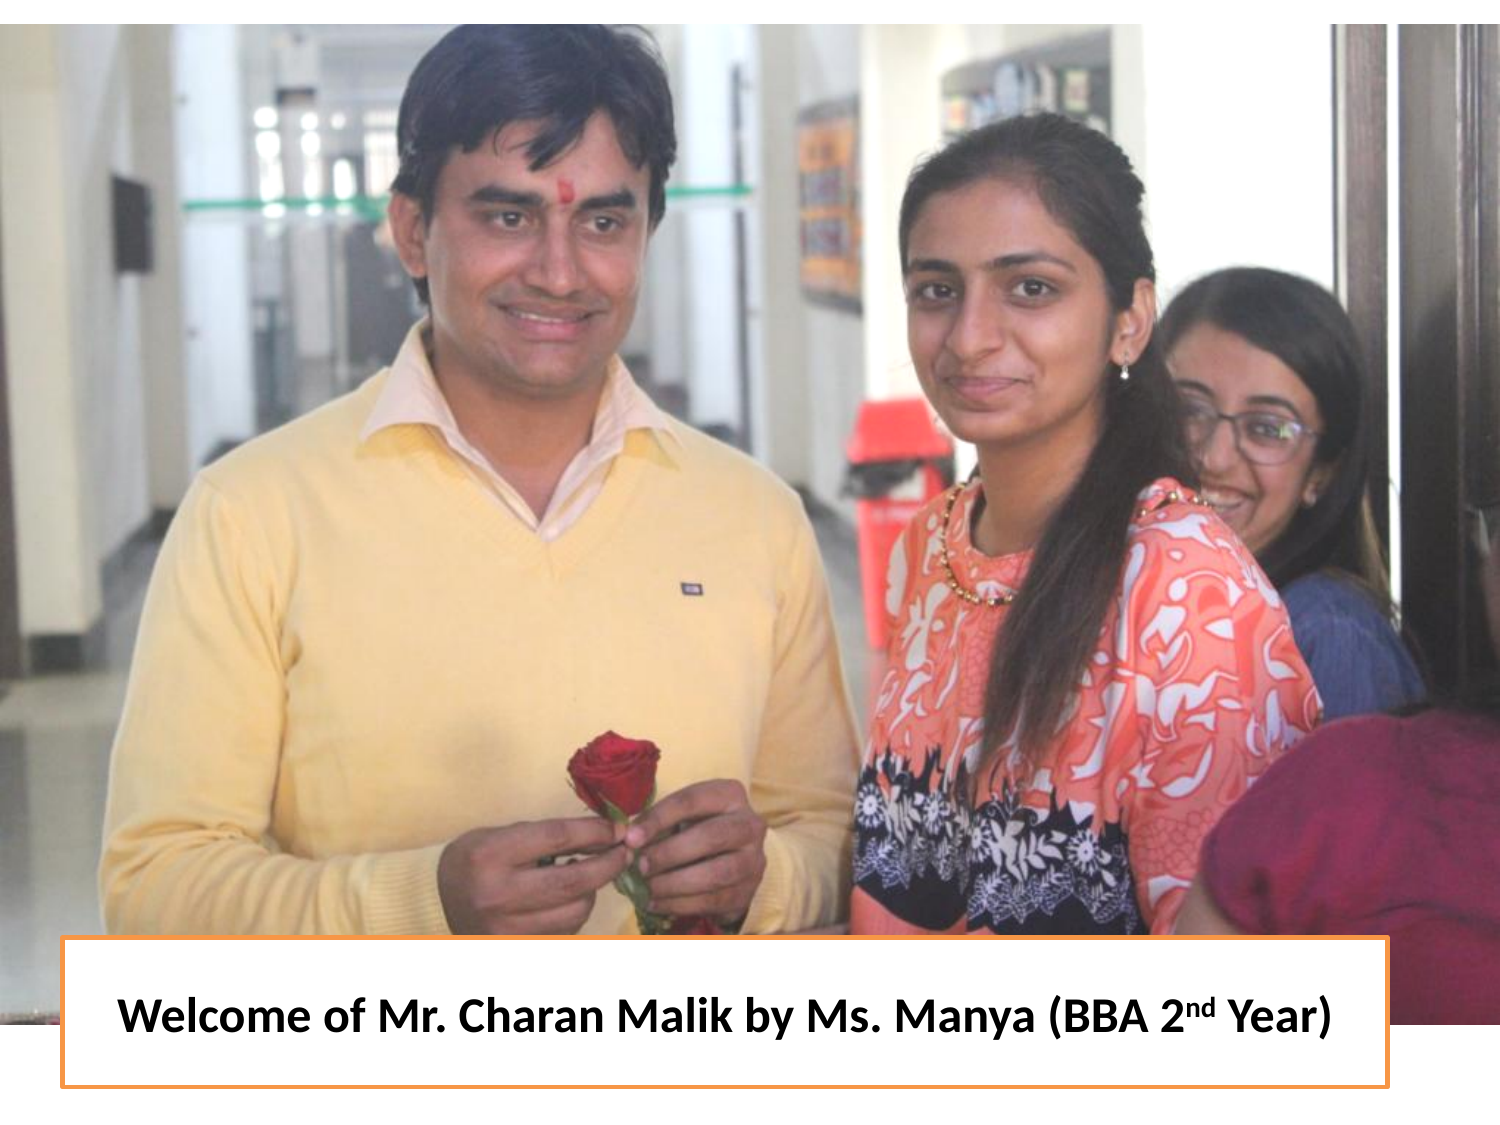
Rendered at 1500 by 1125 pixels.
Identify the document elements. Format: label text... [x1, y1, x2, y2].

text_box Welcome of Mr. Charan Malik by Ms. Manya (BBA 2nd Year) [60, 1033, 1390, 1089]
picture [0, 24, 1500, 1026]
